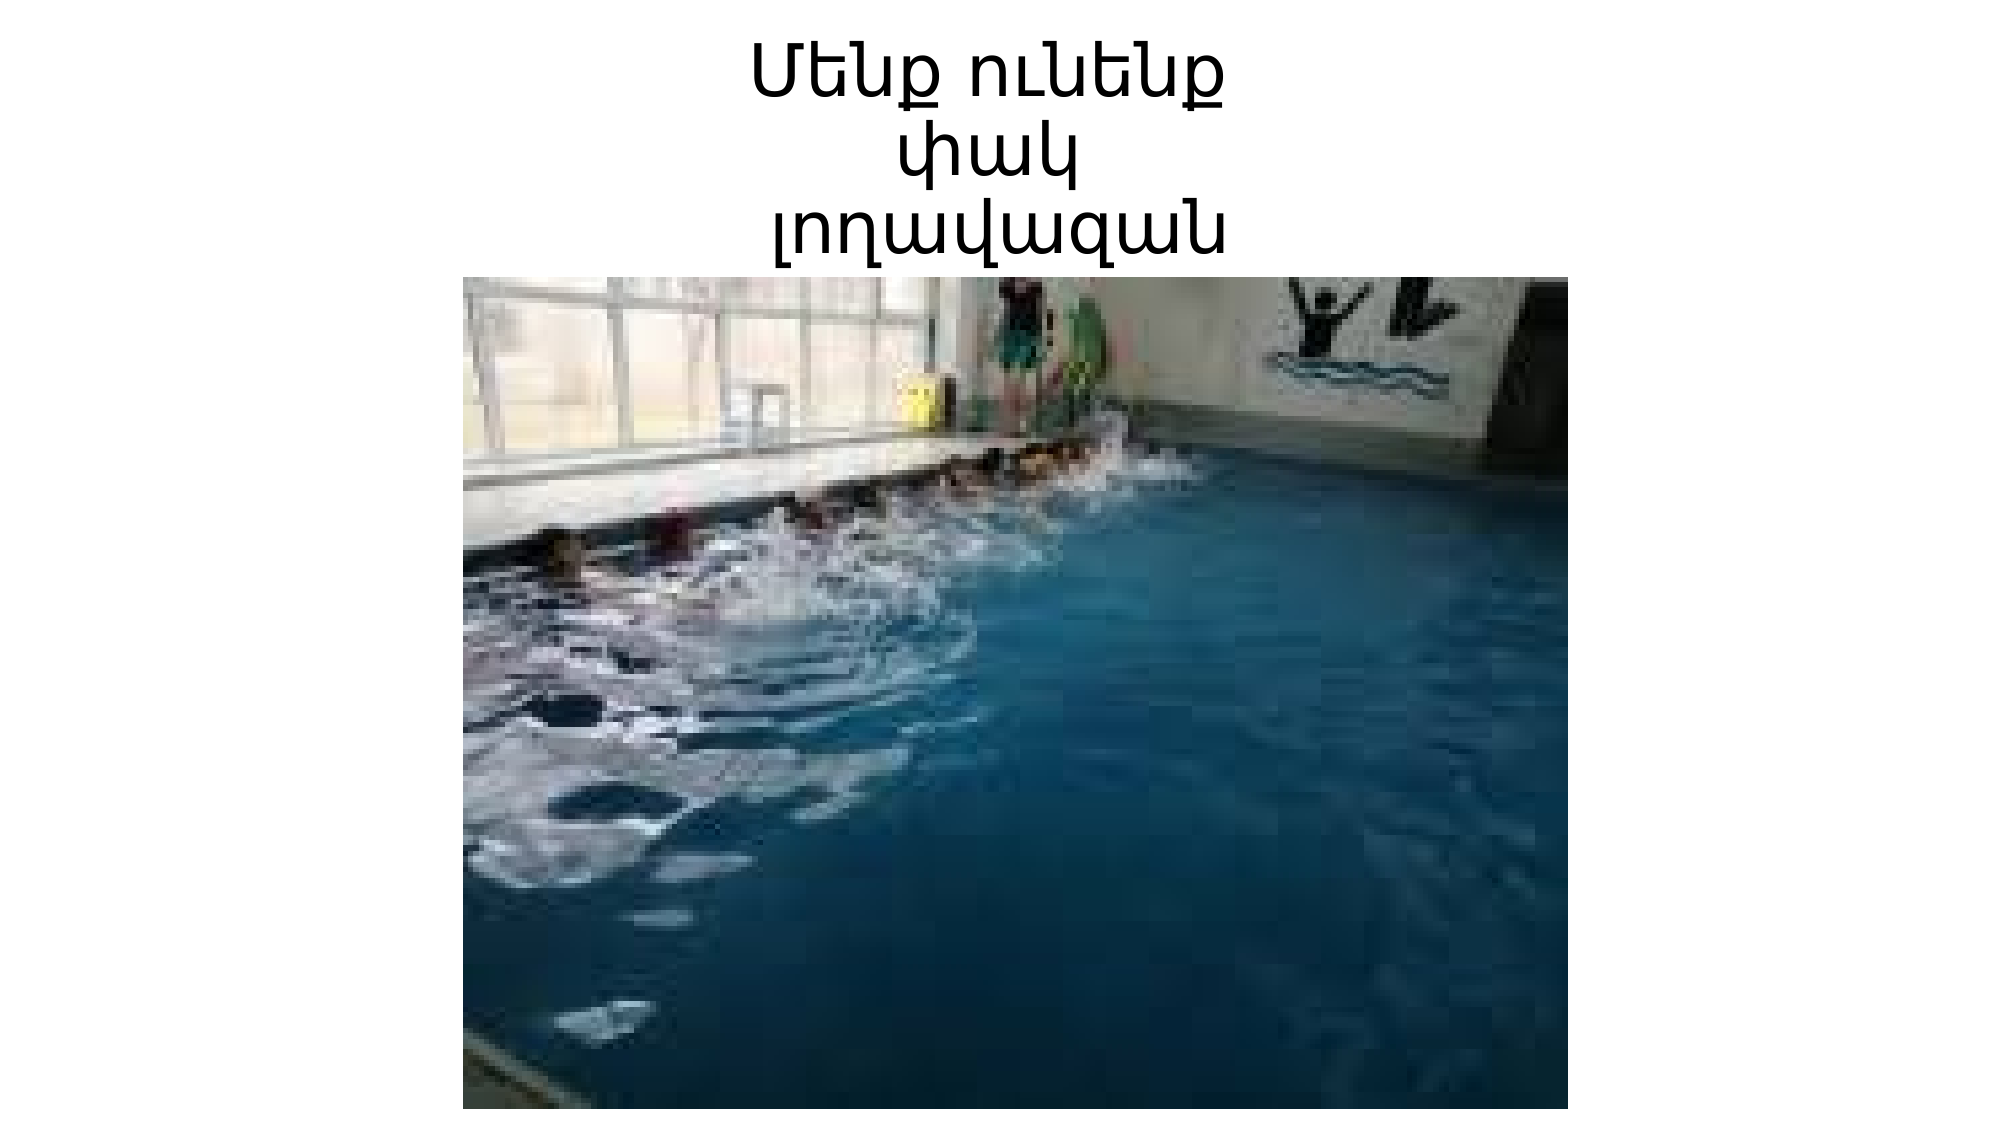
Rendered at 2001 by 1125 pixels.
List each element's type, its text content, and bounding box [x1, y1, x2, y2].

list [462, 277, 1568, 1109]
title Մենք ունենք փակ լողավազան [137, 26, 1863, 278]
